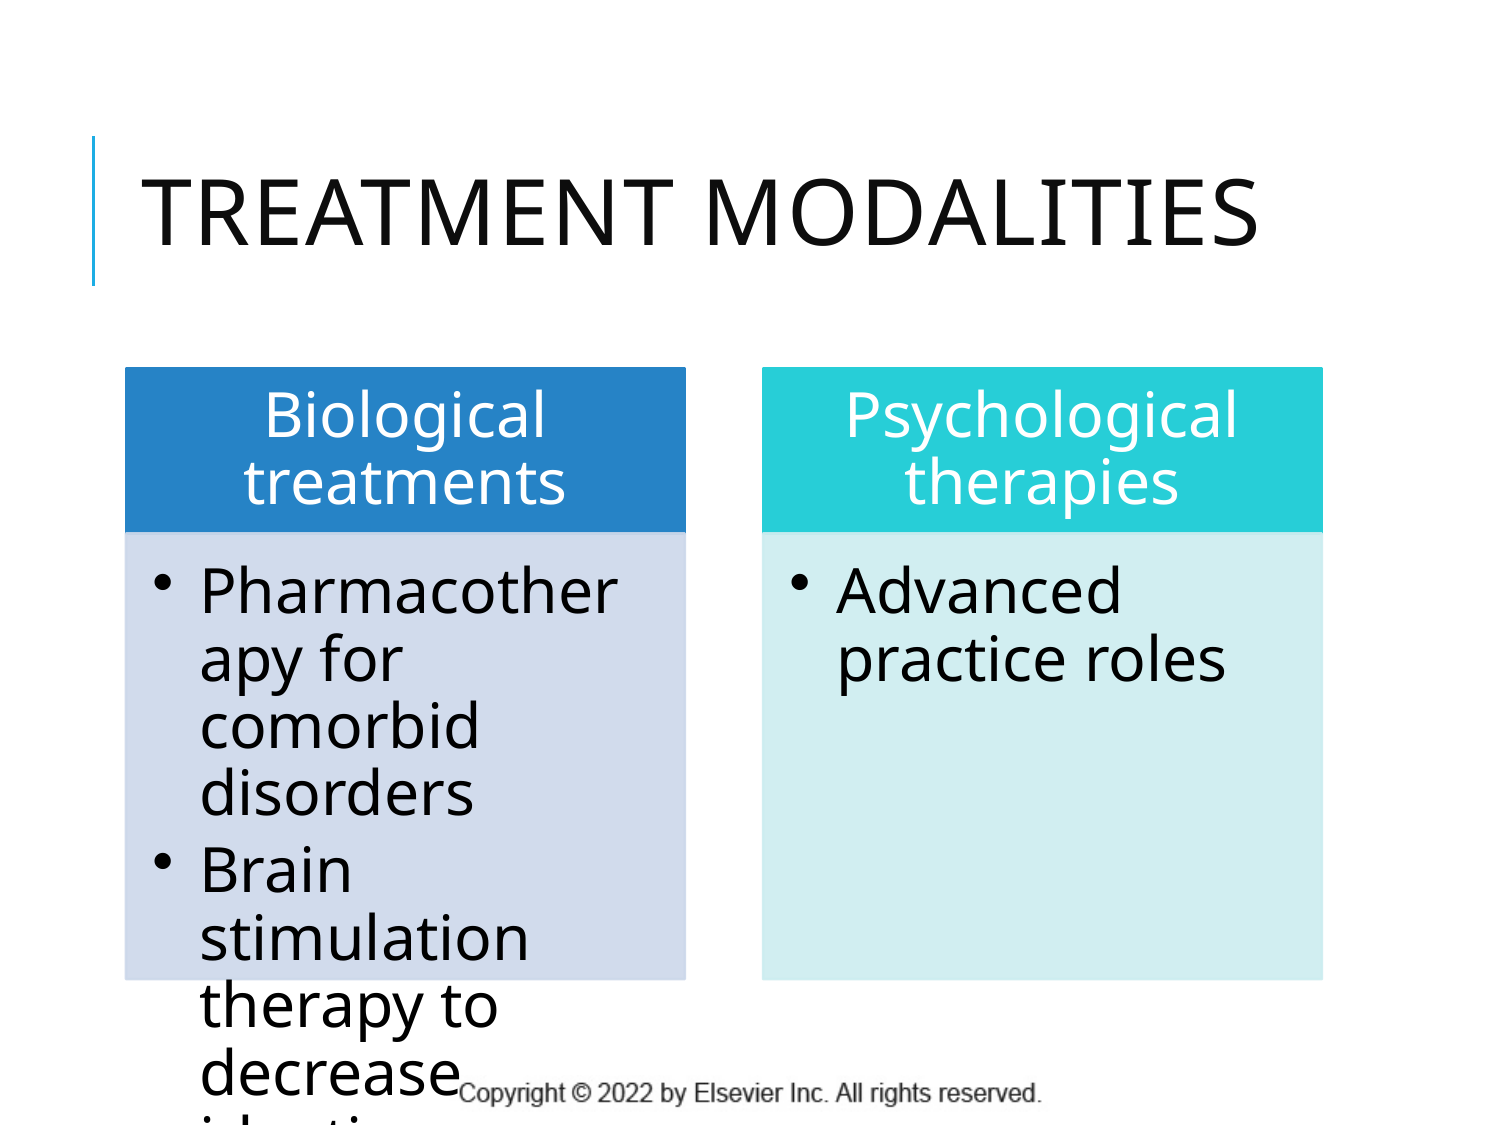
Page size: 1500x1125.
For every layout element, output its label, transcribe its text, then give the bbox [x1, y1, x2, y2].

title Treatment Modalities [126, 96, 1322, 309]
picture [449, 1075, 1051, 1112]
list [125, 312, 1323, 1036]
